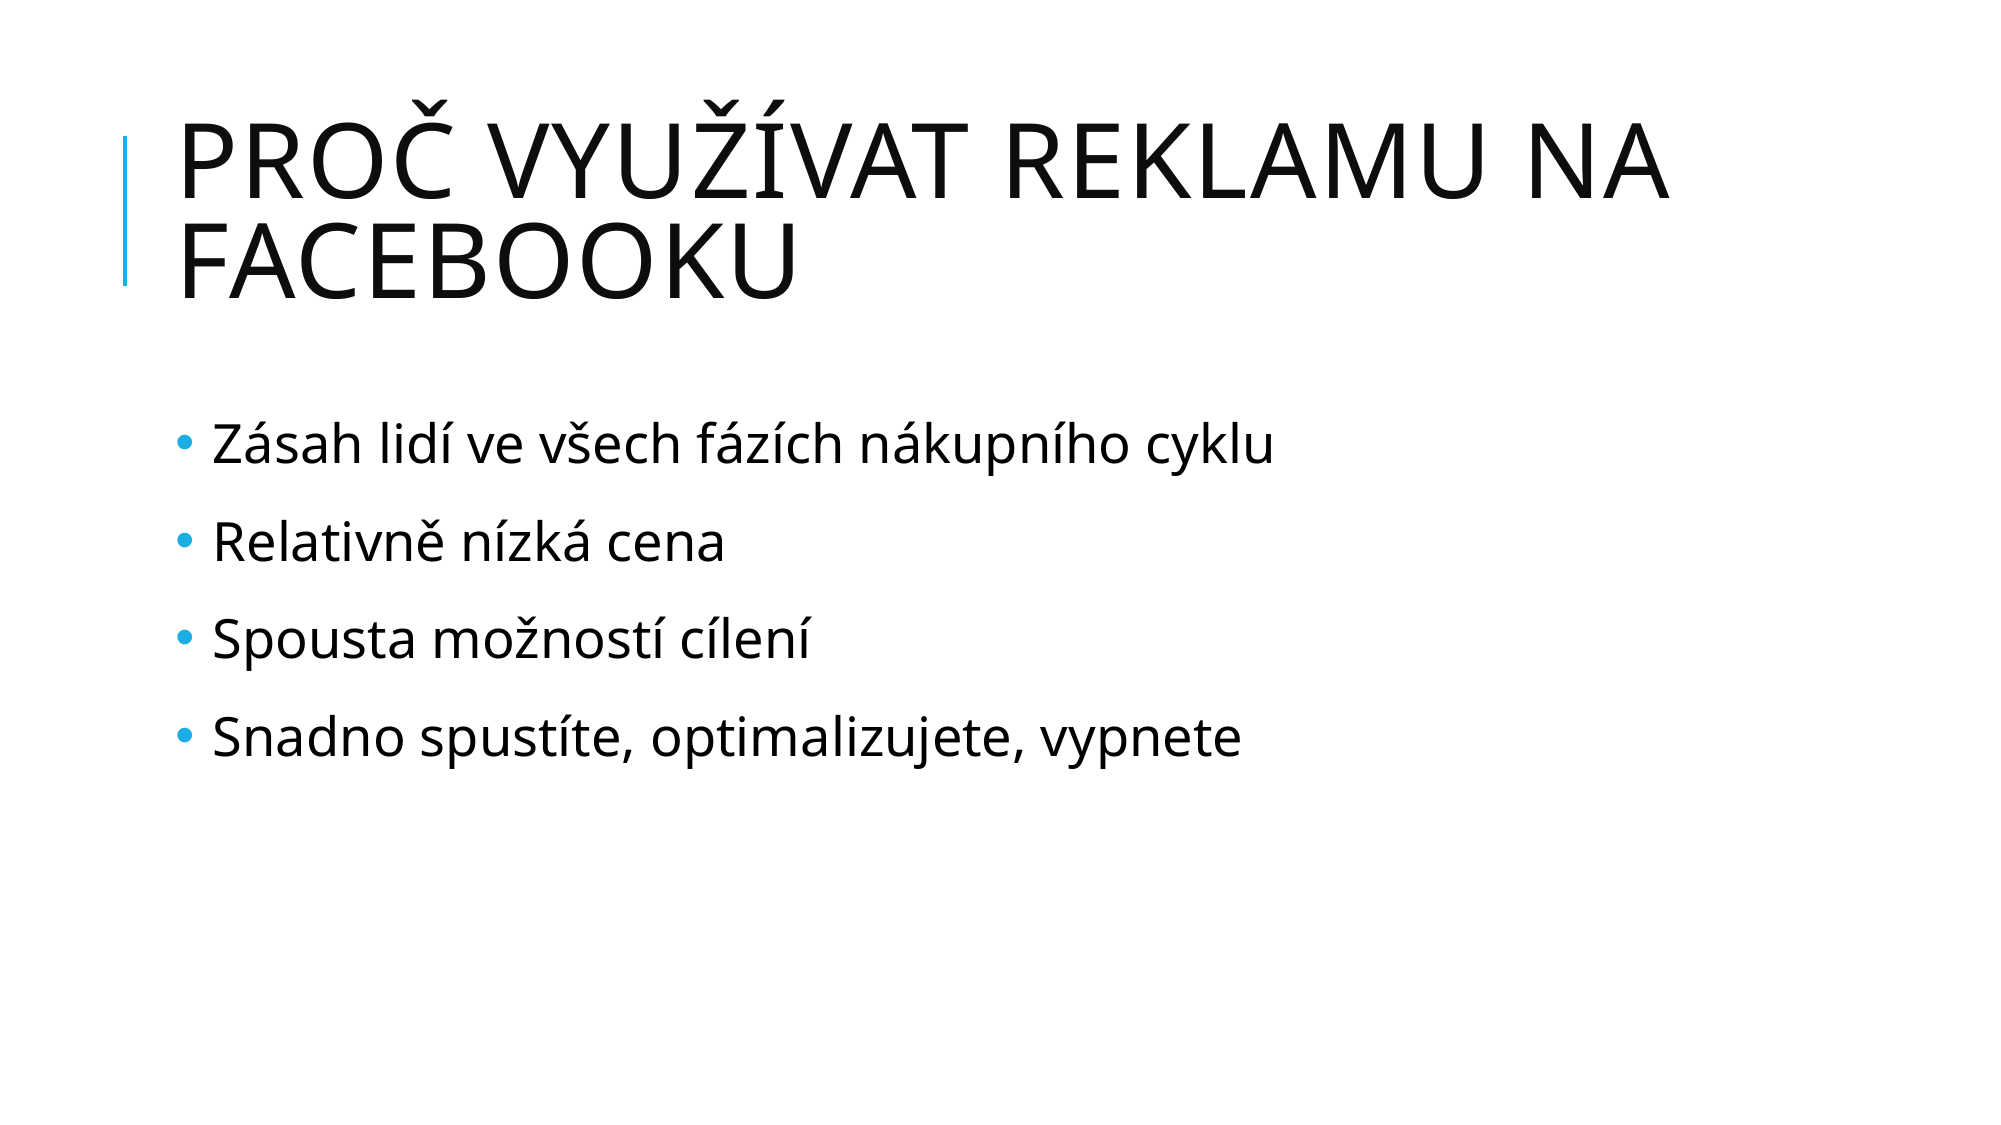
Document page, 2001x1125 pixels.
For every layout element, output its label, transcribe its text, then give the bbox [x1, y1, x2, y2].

title Proč využívat reklamU na facebooku [167, 95, 1763, 343]
list Zásah lidí ve všech fázích nákupního cyklu Relativně nízká cena Spousta možností cílení Snadno spustíte, optimalizujete, vypnete [167, 369, 1763, 1102]
